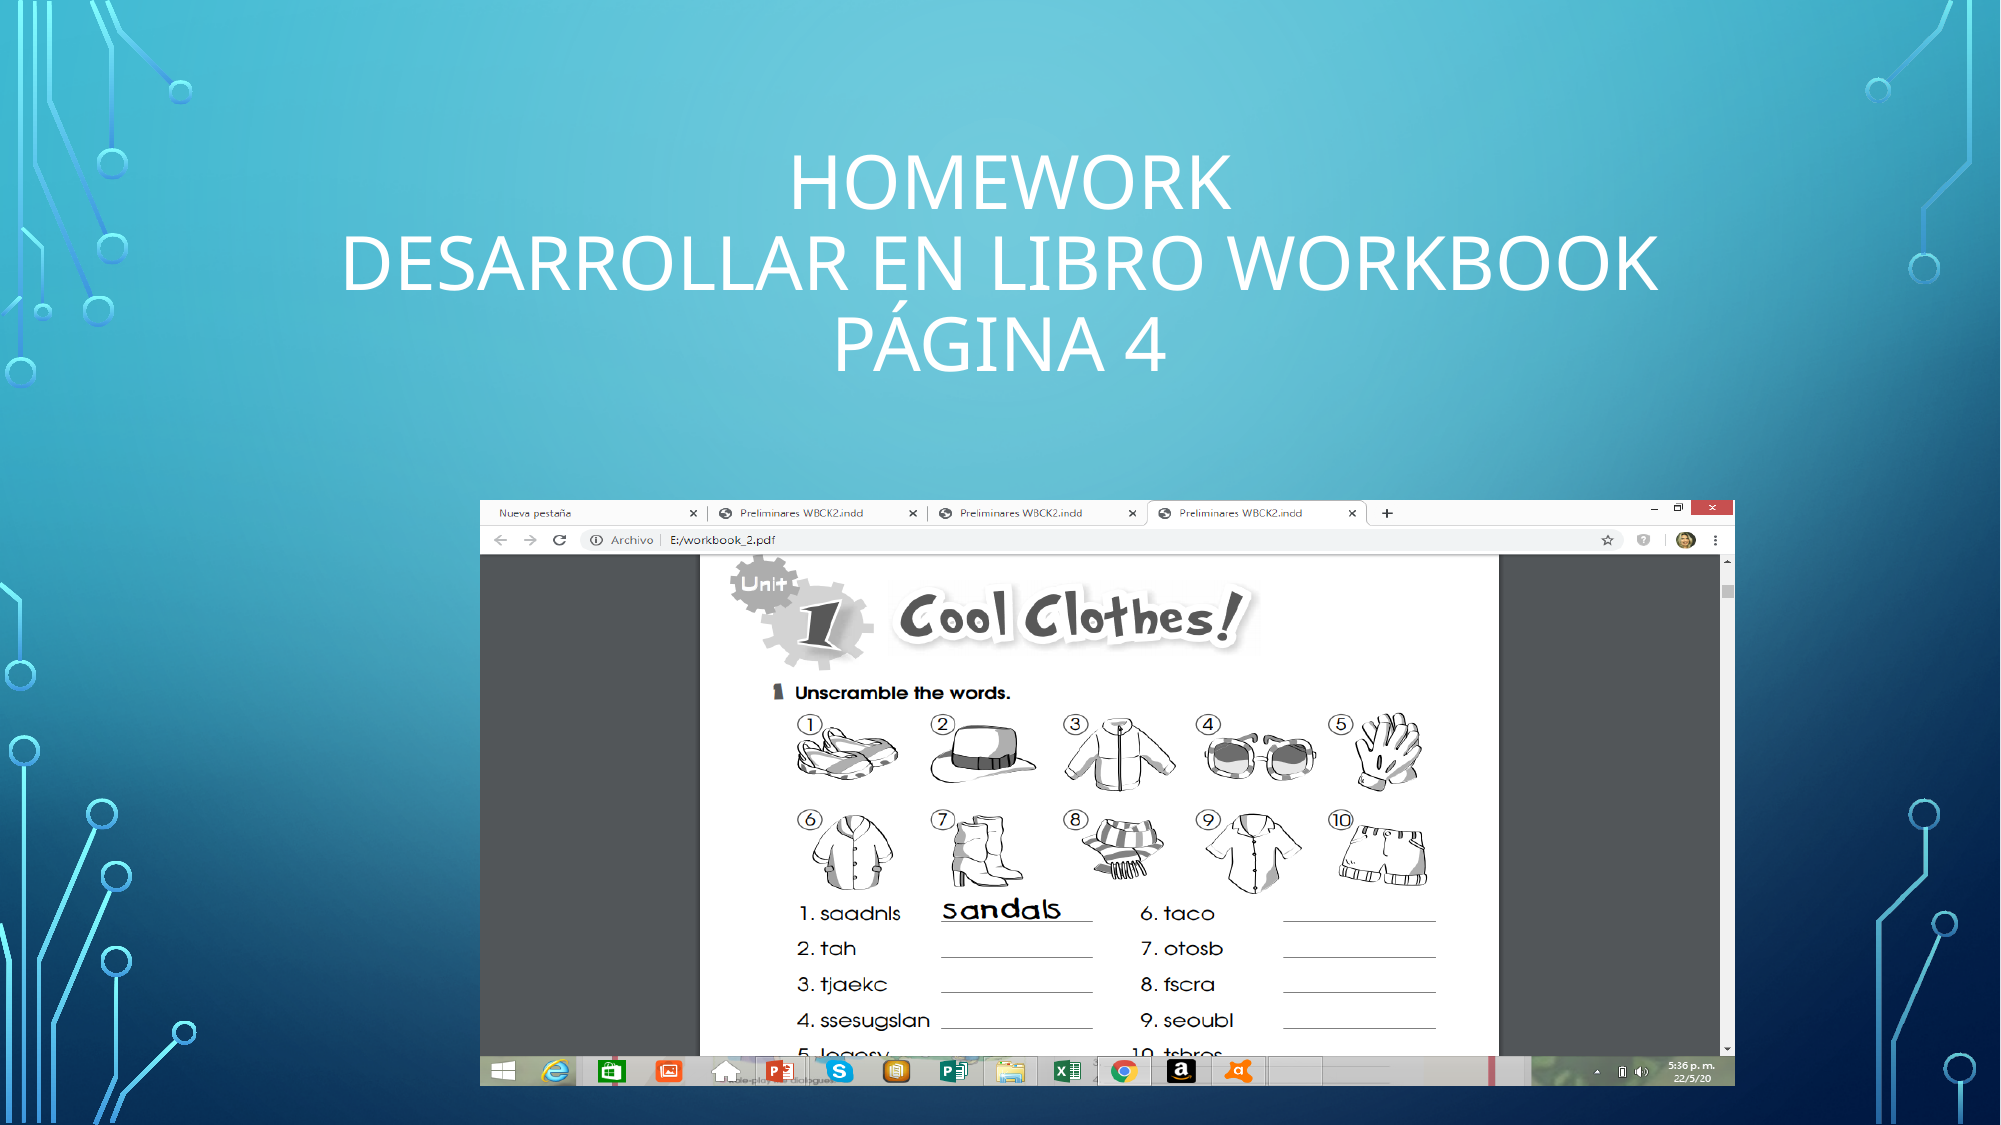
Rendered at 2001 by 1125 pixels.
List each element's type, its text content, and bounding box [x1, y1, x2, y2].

title Homework desarrollar en libro workbook página 4 [187, 101, 1813, 431]
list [480, 500, 1735, 1086]
